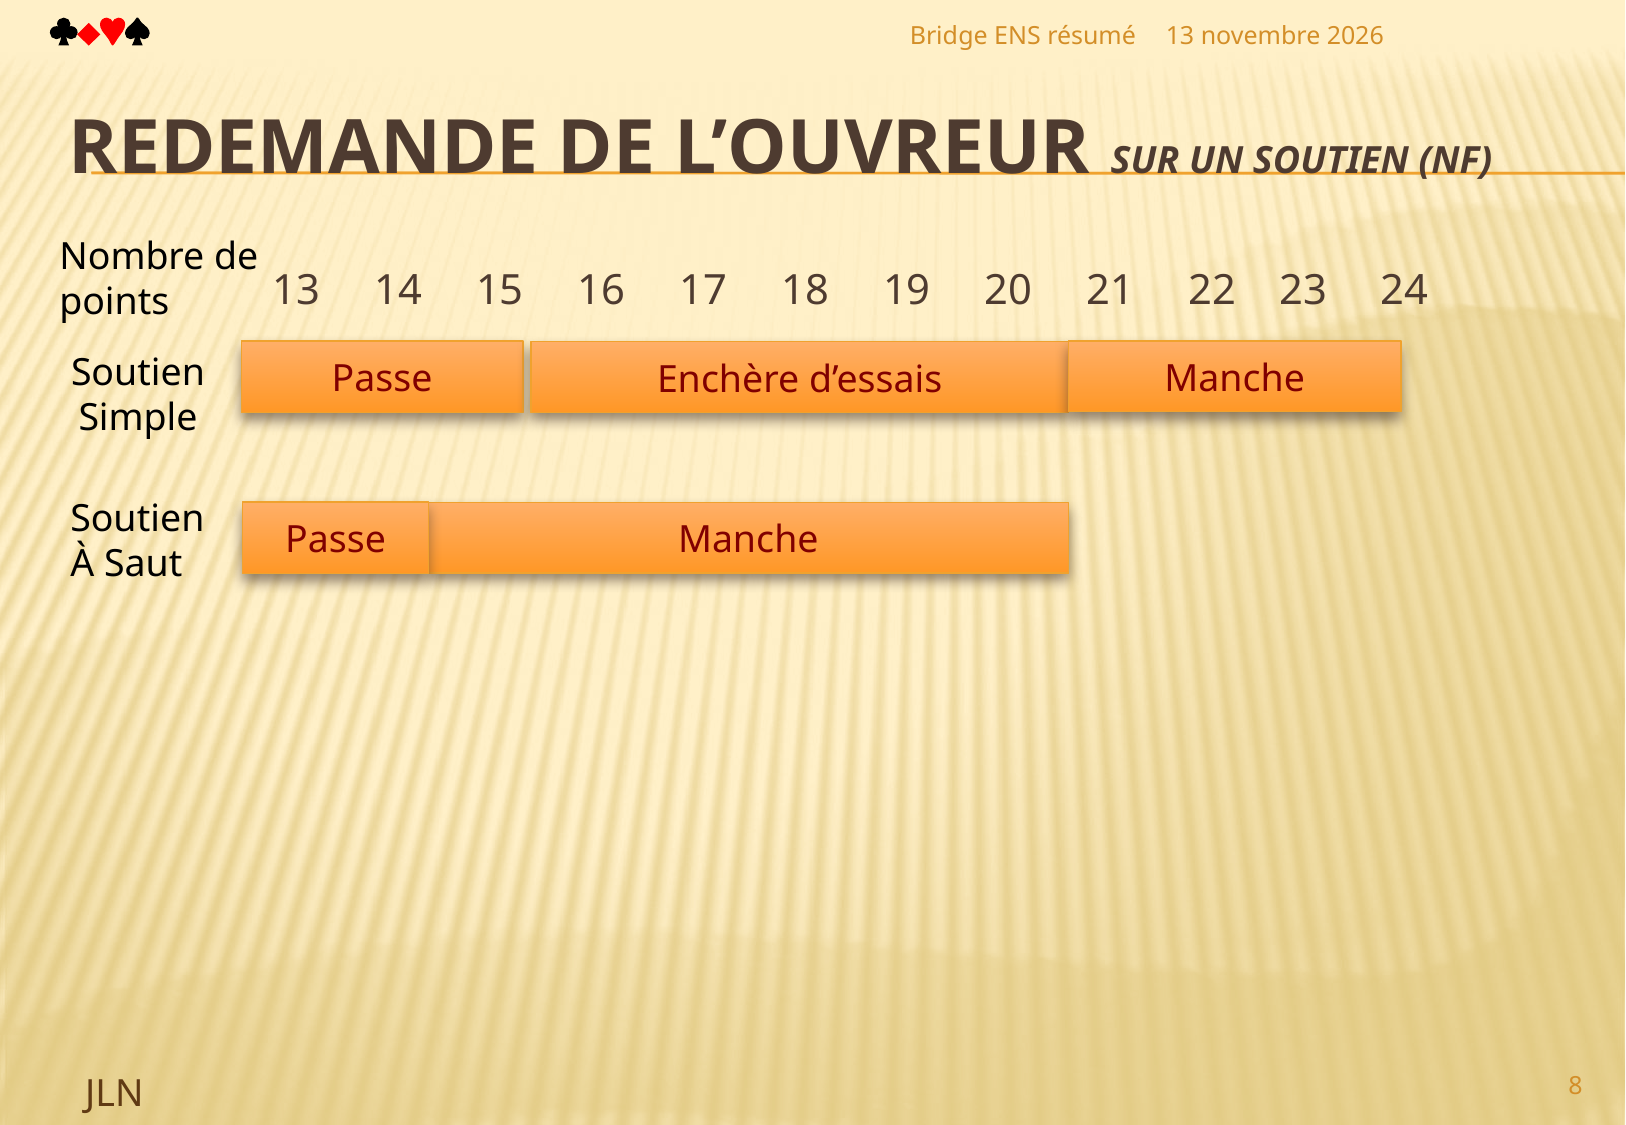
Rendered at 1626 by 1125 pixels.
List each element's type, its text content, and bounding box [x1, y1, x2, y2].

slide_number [1151, 12, 1598, 60]
text_box Nombre de points [44, 224, 391, 330]
text_box Enchère d’essais [530, 341, 1065, 413]
text_box Soutien À Saut [55, 486, 220, 591]
footer Bridge ENS résumé [636, 12, 1151, 60]
slide_number 8 [1462, 1061, 1598, 1103]
text_box Passe [241, 340, 524, 413]
text_box Soutien Simple [48, 340, 228, 446]
title Redemande de l’ouvreur sur un soutien (NF) [54, 75, 1598, 213]
text_box Passe [242, 501, 429, 574]
text_box JLN [70, 1061, 159, 1122]
list 13 14 15 16 17 18 19 20 21 22 23 24 [54, 254, 1625, 998]
text_box Manche [1068, 340, 1402, 412]
text_box Manche [431, 502, 1069, 574]
